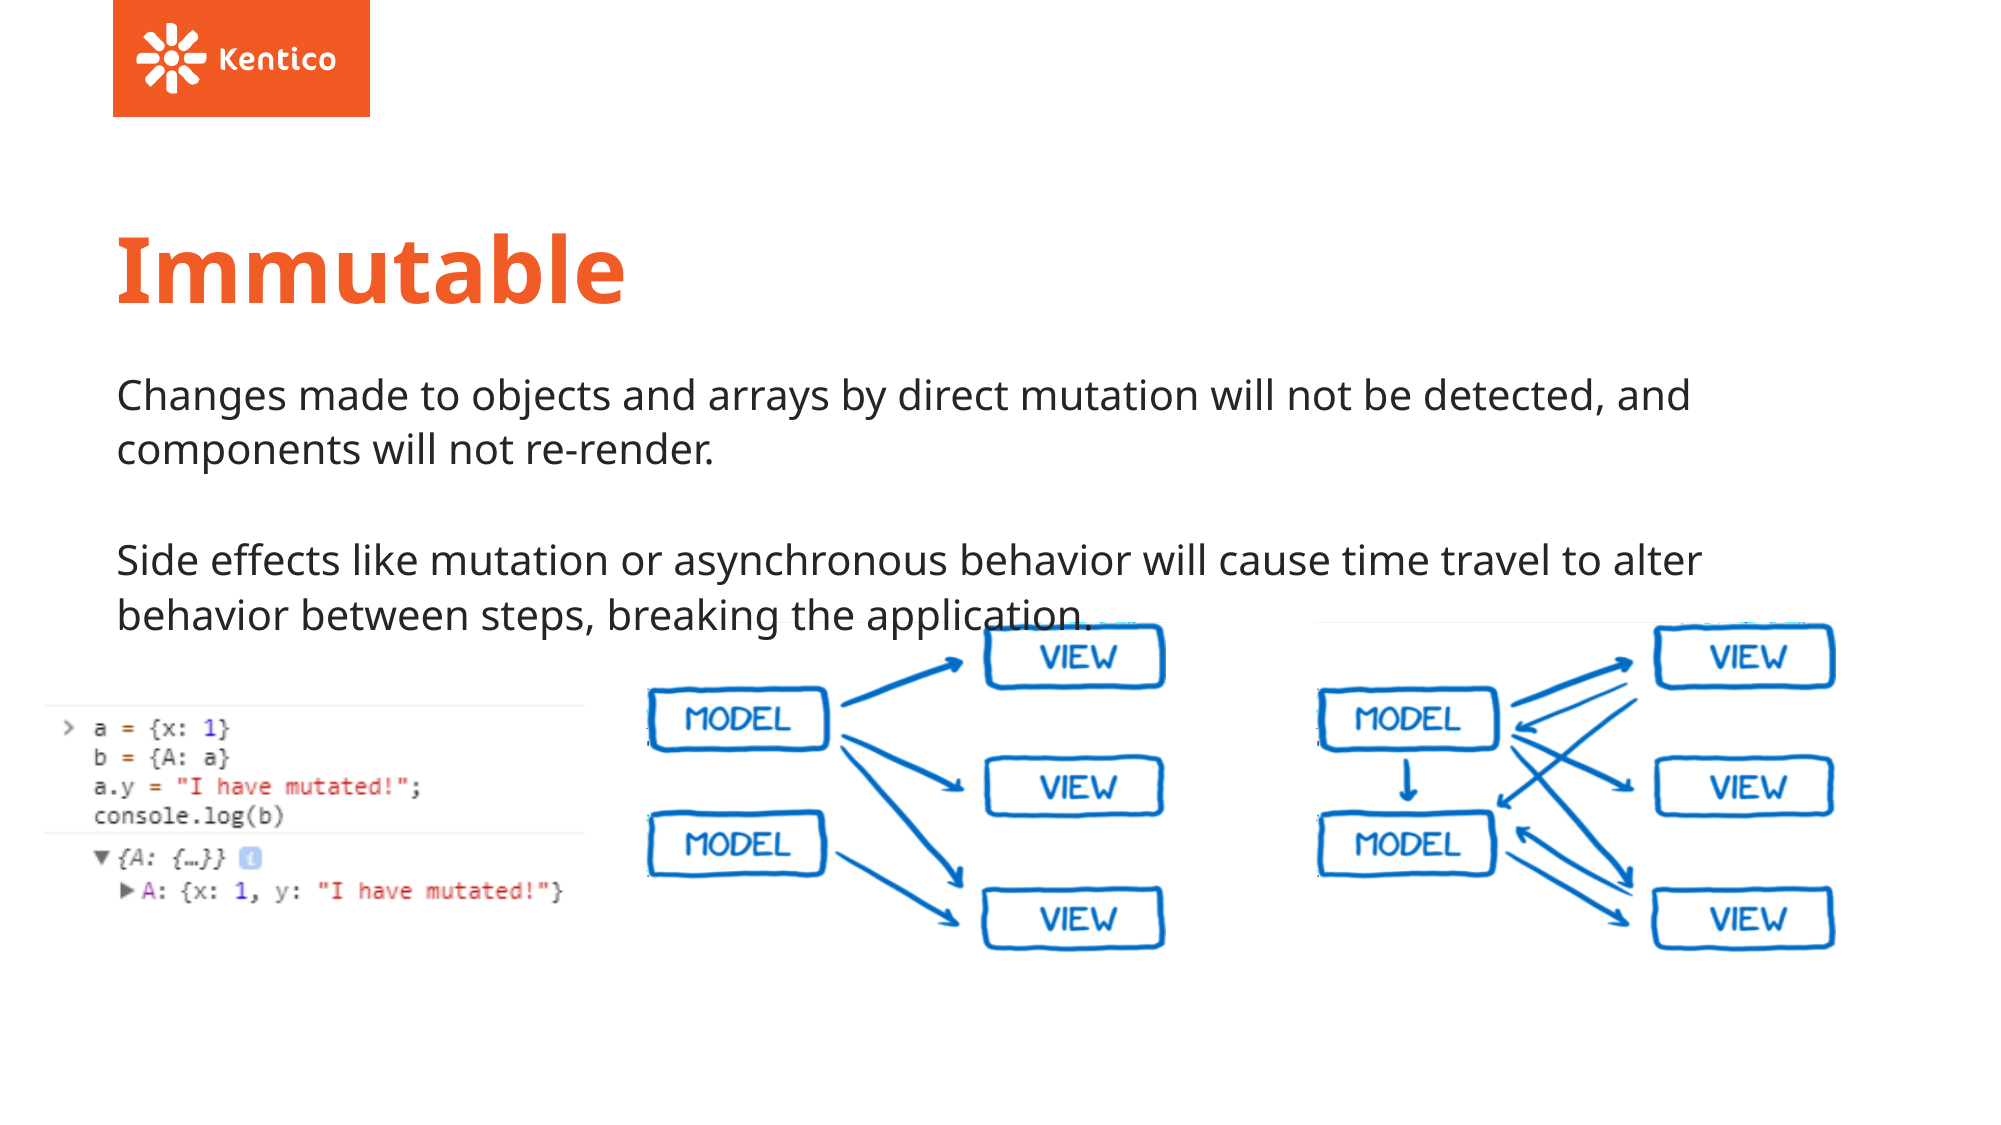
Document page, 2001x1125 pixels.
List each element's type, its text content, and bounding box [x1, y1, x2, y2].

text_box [645, 621, 1836, 953]
list Changes made to objects and arrays by direct mutation will not be detected, and components will not re-render. Side effects like mutation or asynchronous behavior will cause time travel to alter behavior between steps, breaking the application. [101, 355, 1897, 1049]
picture [44, 701, 585, 914]
title Immutable [101, 221, 1897, 327]
picture [113, 0, 370, 117]
